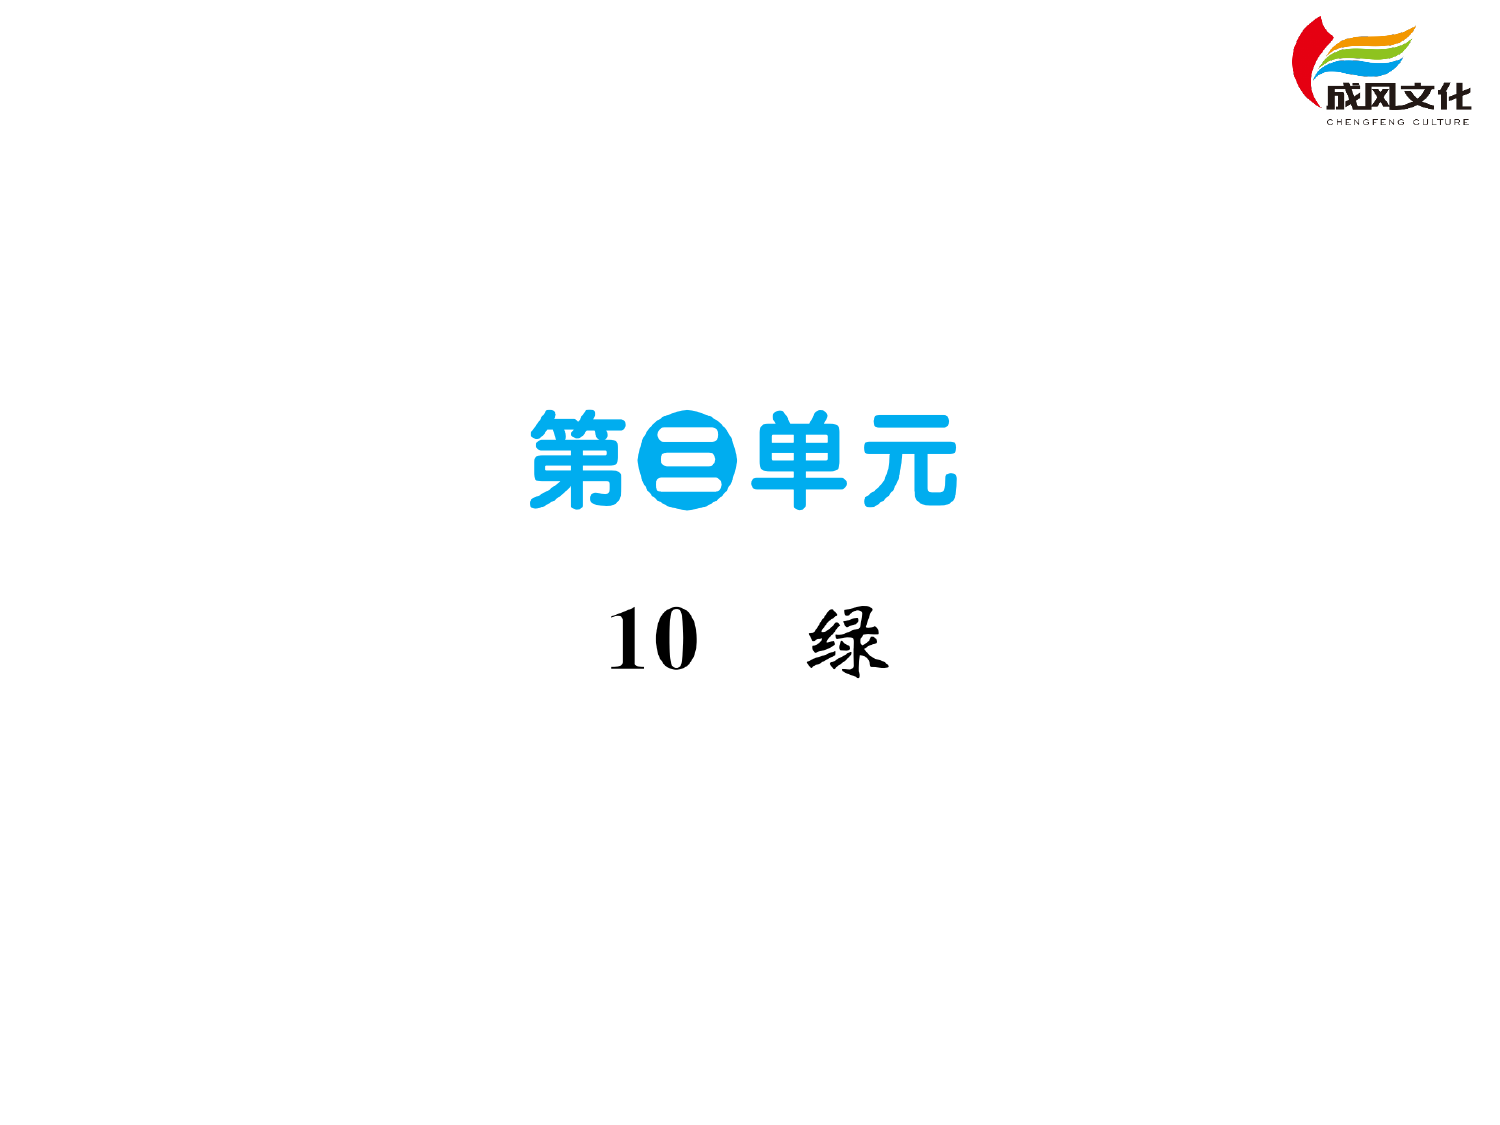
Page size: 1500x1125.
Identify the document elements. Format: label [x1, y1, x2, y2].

picture [525, 399, 975, 529]
picture [1281, 0, 1489, 136]
picture [596, 593, 904, 686]
